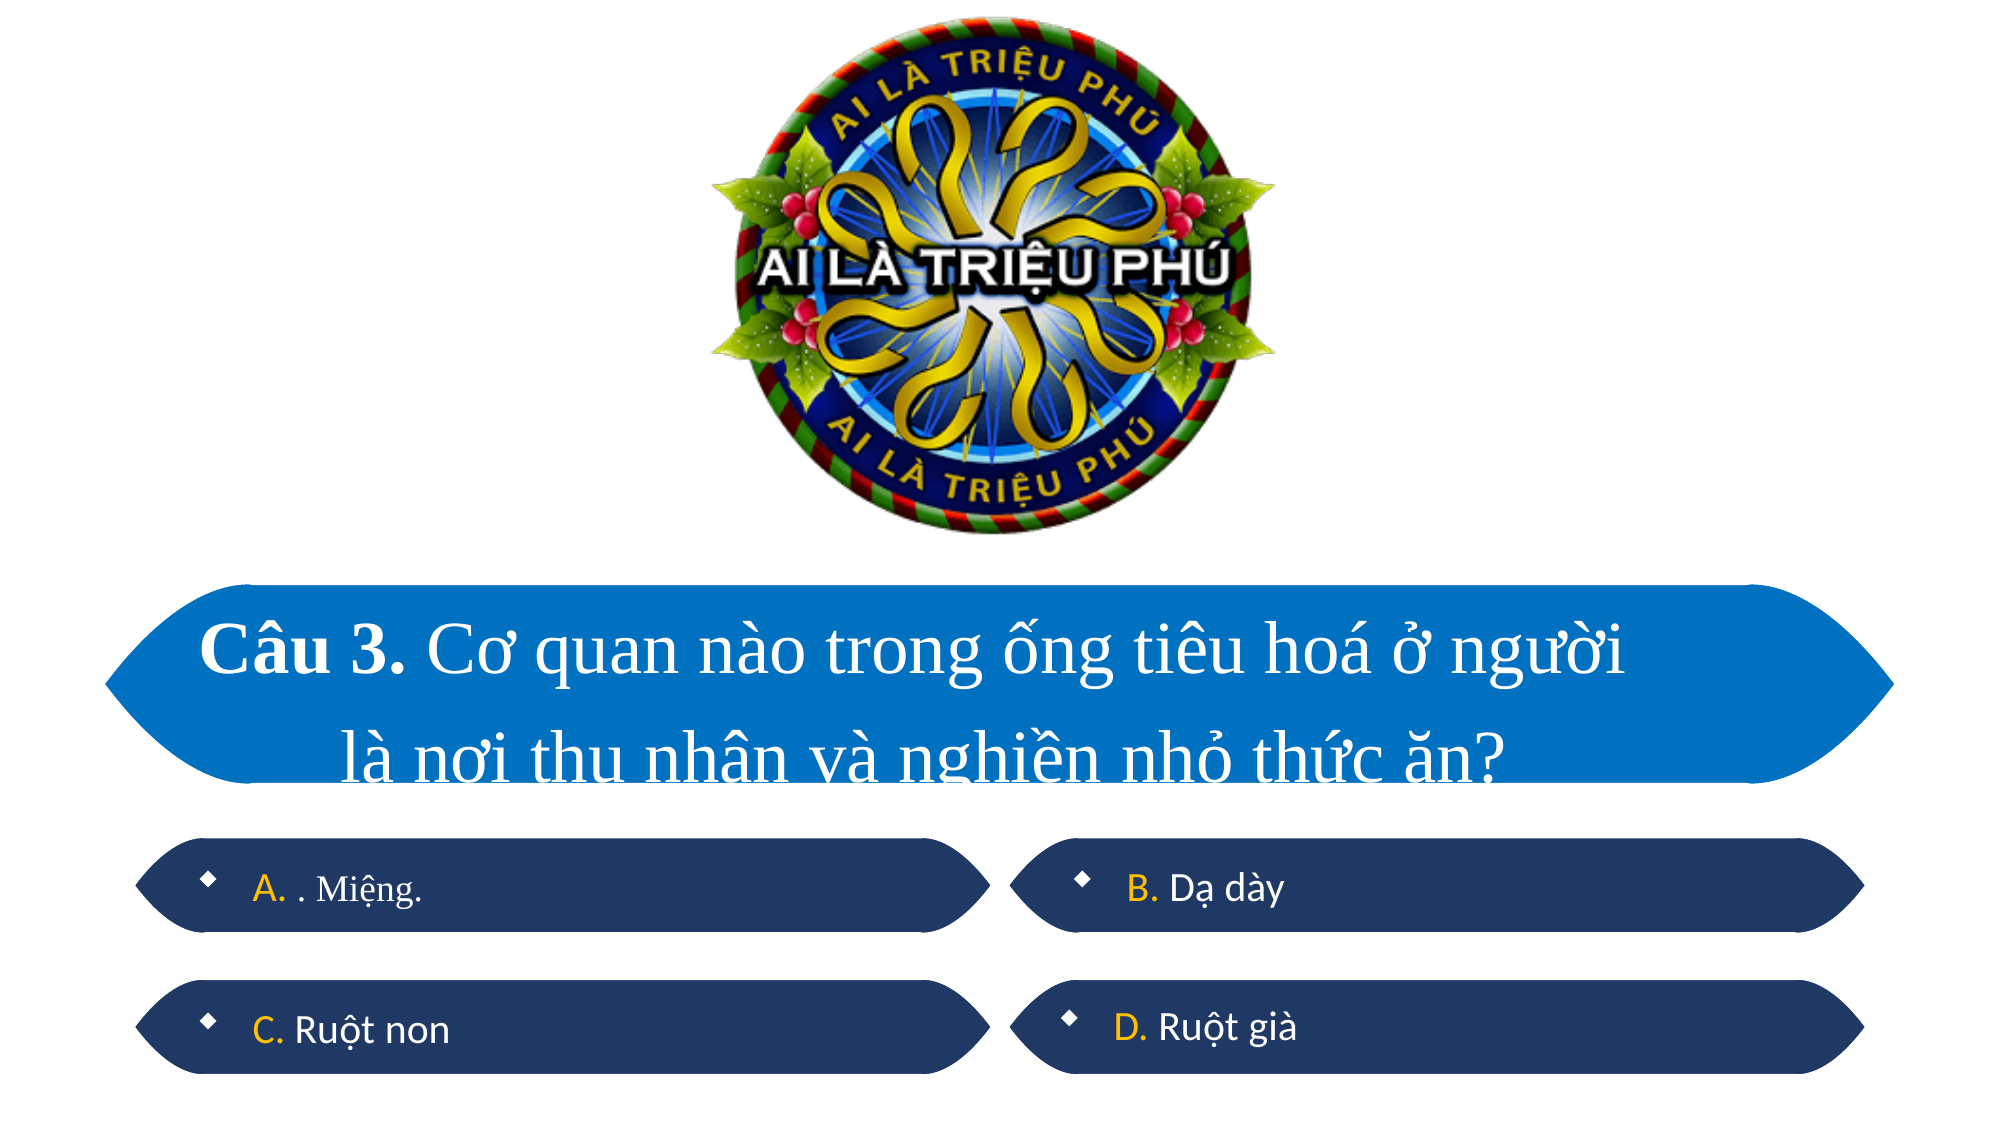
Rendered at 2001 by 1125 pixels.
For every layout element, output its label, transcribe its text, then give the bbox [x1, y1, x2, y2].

text_box [1005, 1028, 1869, 1078]
text_box A. . Miệng. [181, 852, 945, 885]
text_box [131, 886, 995, 936]
text_box C. Ruột non [181, 1028, 945, 1059]
text_box D. Ruột già [1042, 1028, 1806, 1056]
text_box B. Dạ dày [1055, 852, 1819, 885]
text_box B. Dạ dày [1055, 886, 1819, 918]
text_box A. . Miệng. [181, 886, 945, 918]
text_box [1005, 886, 1869, 936]
text_box Câu 3. Cơ quan nào trong ống tiêu hoá ở người là nơi thu nhận và nghiền nhỏ thức ăn? [103, 689, 1896, 788]
text_box [131, 976, 994, 1026]
text_box C. Ruột non [181, 994, 945, 1026]
picture [708, 0, 1278, 561]
text_box [1005, 976, 1869, 1026]
text_box [131, 834, 995, 885]
text_box [131, 1028, 994, 1078]
text_box [1005, 834, 1869, 885]
text_box Câu 3. Cơ quan nào trong ống tiêu hoá ở người là nơi thu nhận và nghiền nhỏ thức ăn? [99, 580, 1900, 688]
text_box D. Ruột già [1042, 991, 1806, 1026]
